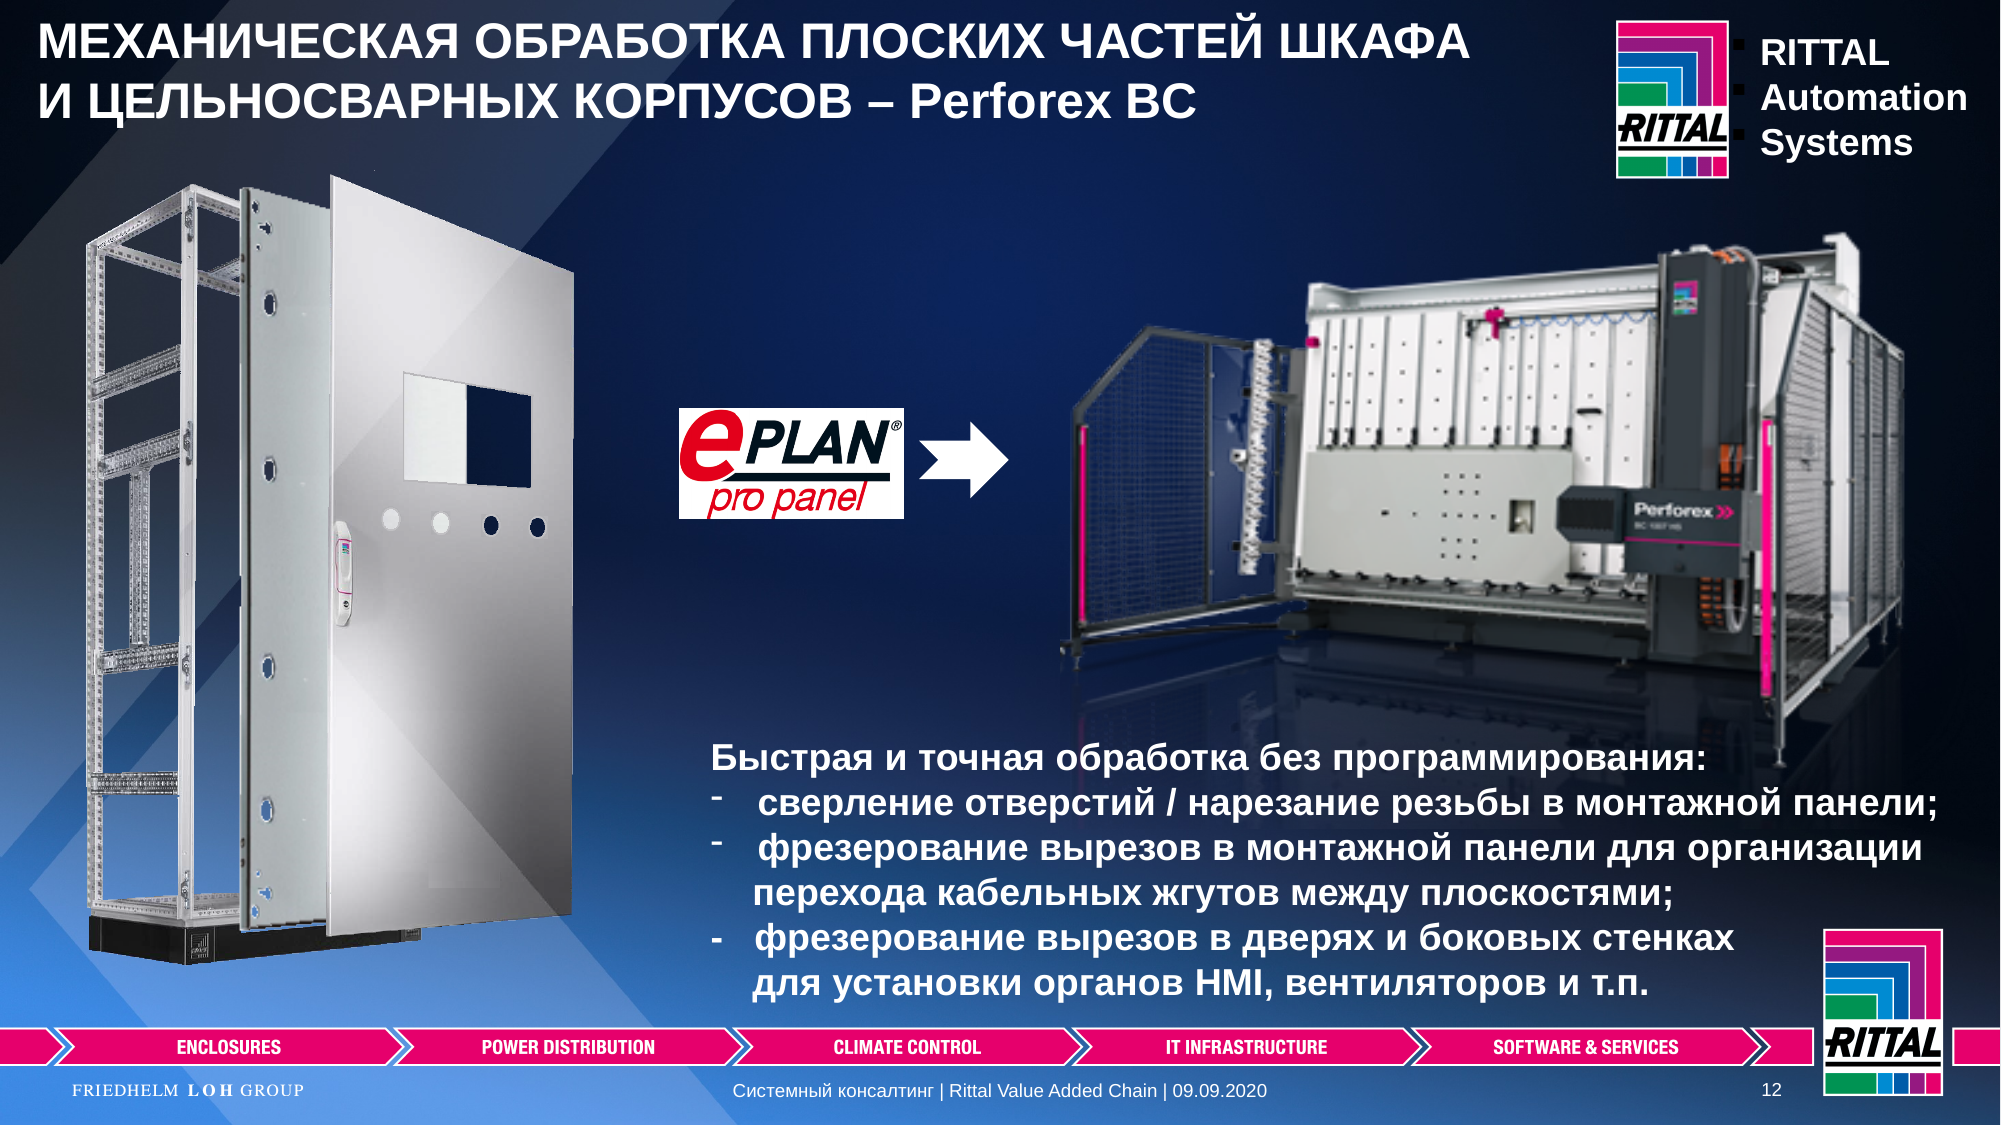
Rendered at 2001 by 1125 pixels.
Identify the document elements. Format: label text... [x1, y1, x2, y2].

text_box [72, 166, 587, 995]
text_box МЕХАНИЧЕСКАЯ ОБРАБОТКА ПЛОСКИХ ЧАСТЕЙ ШКАФА И ЦЕЛЬНОСВАРНЫХ КОРПУСОВ – Perforex BC [25, 18, 1556, 120]
text_box [919, 421, 1009, 499]
text_box Быстрая и точная обработка без программирования: сверление отверстий / нарезание резьбы в монтажной панели; фрезерование вырезов в монтажной панели для организации перехода кабельных жгутов между плоскостями; - фрезерование вырезов в дверях и боковых стенках для установки органов HMI, вентиляторов и т.п. [698, 736, 2000, 1000]
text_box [1616, 14, 1993, 179]
picture [0, 0, 2001, 1125]
footer Системный консалтинг | Rittal Value Added Chain | 09.09.2020 [0, 1070, 2000, 1109]
